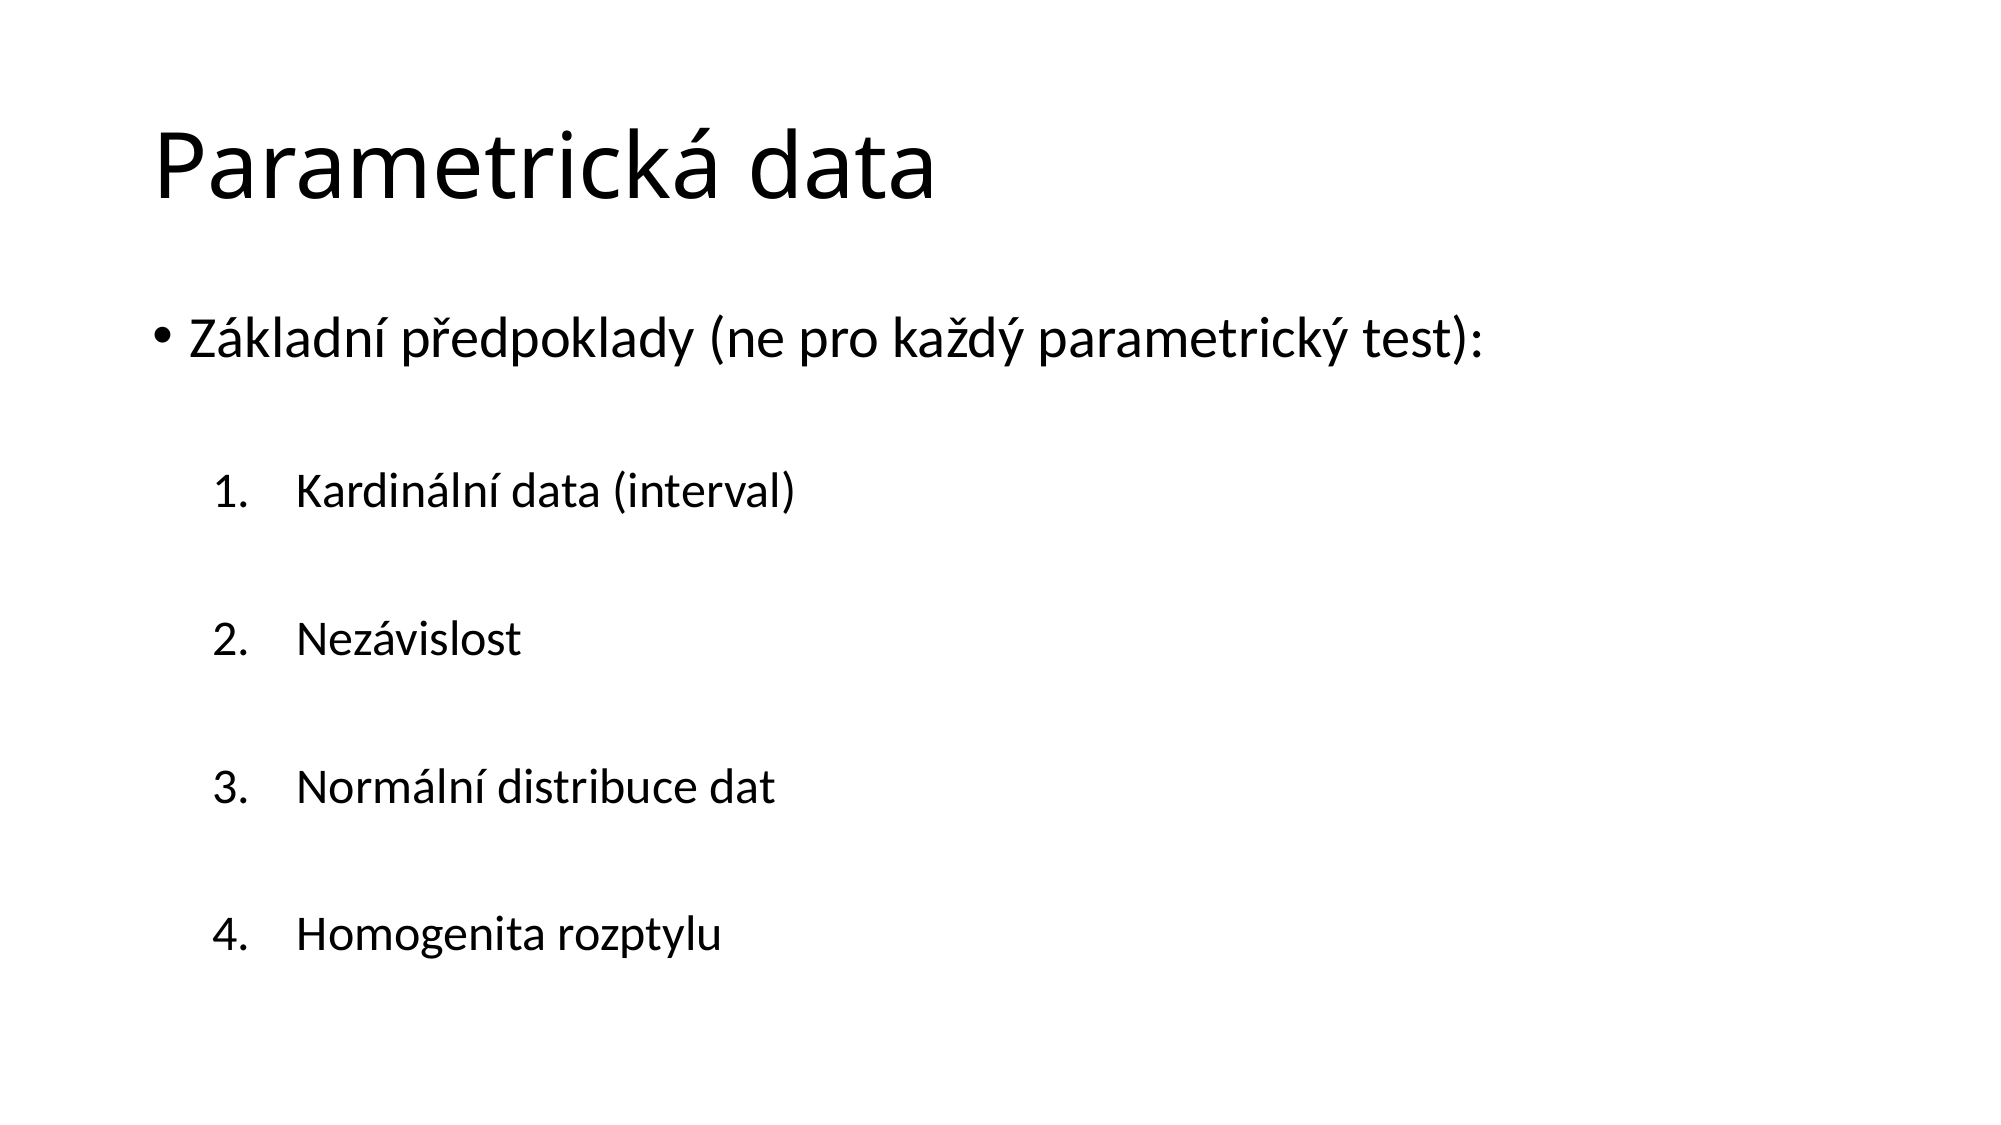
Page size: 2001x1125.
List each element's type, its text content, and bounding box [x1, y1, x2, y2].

list Základní předpoklady (ne pro každý parametrický test): Kardinální data (interval) Nezávislost Normální distribuce dat Homogenita rozptylu [137, 299, 1863, 1014]
title Parametrická data [137, 59, 1863, 278]
